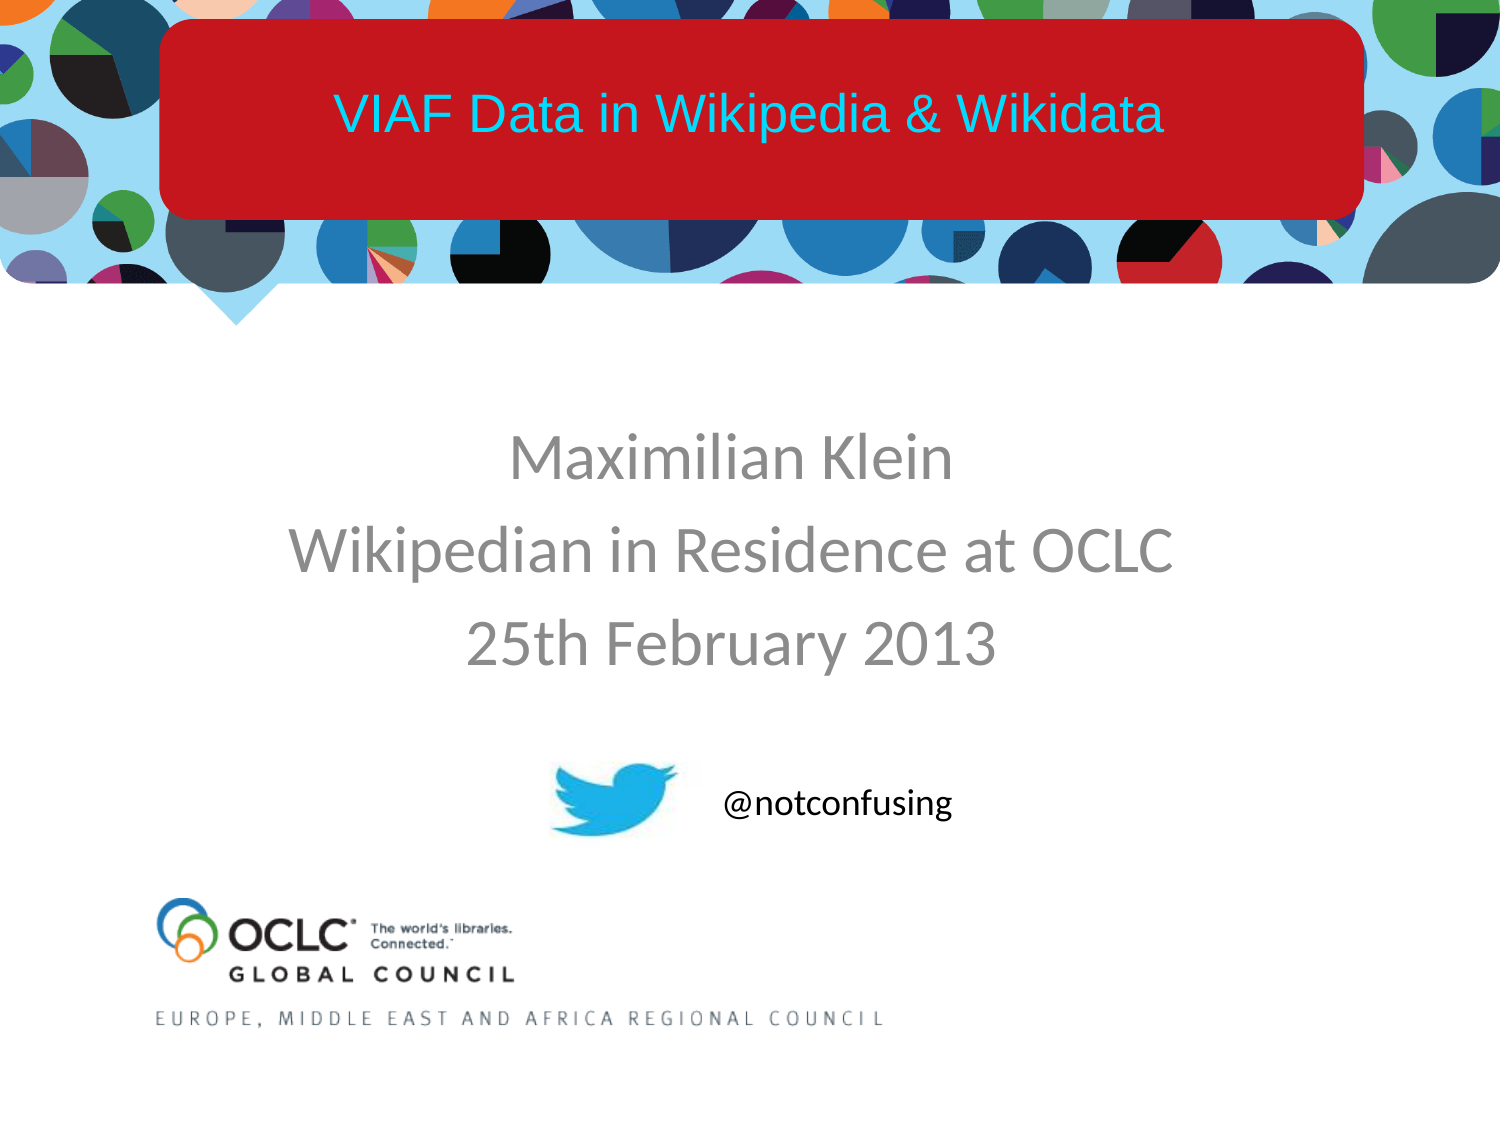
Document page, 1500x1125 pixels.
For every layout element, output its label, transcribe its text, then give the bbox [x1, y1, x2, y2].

subtitle Maximilian Klein Wikipedian in Residence at OCLC 25th February 2013 [206, 404, 1257, 693]
text_box @notconfusing [709, 770, 968, 830]
picture [0, 0, 1500, 328]
title VIAF Data in Wikipedia & Wikidata [112, 0, 1388, 232]
picture [155, 898, 904, 1035]
picture [524, 737, 705, 864]
